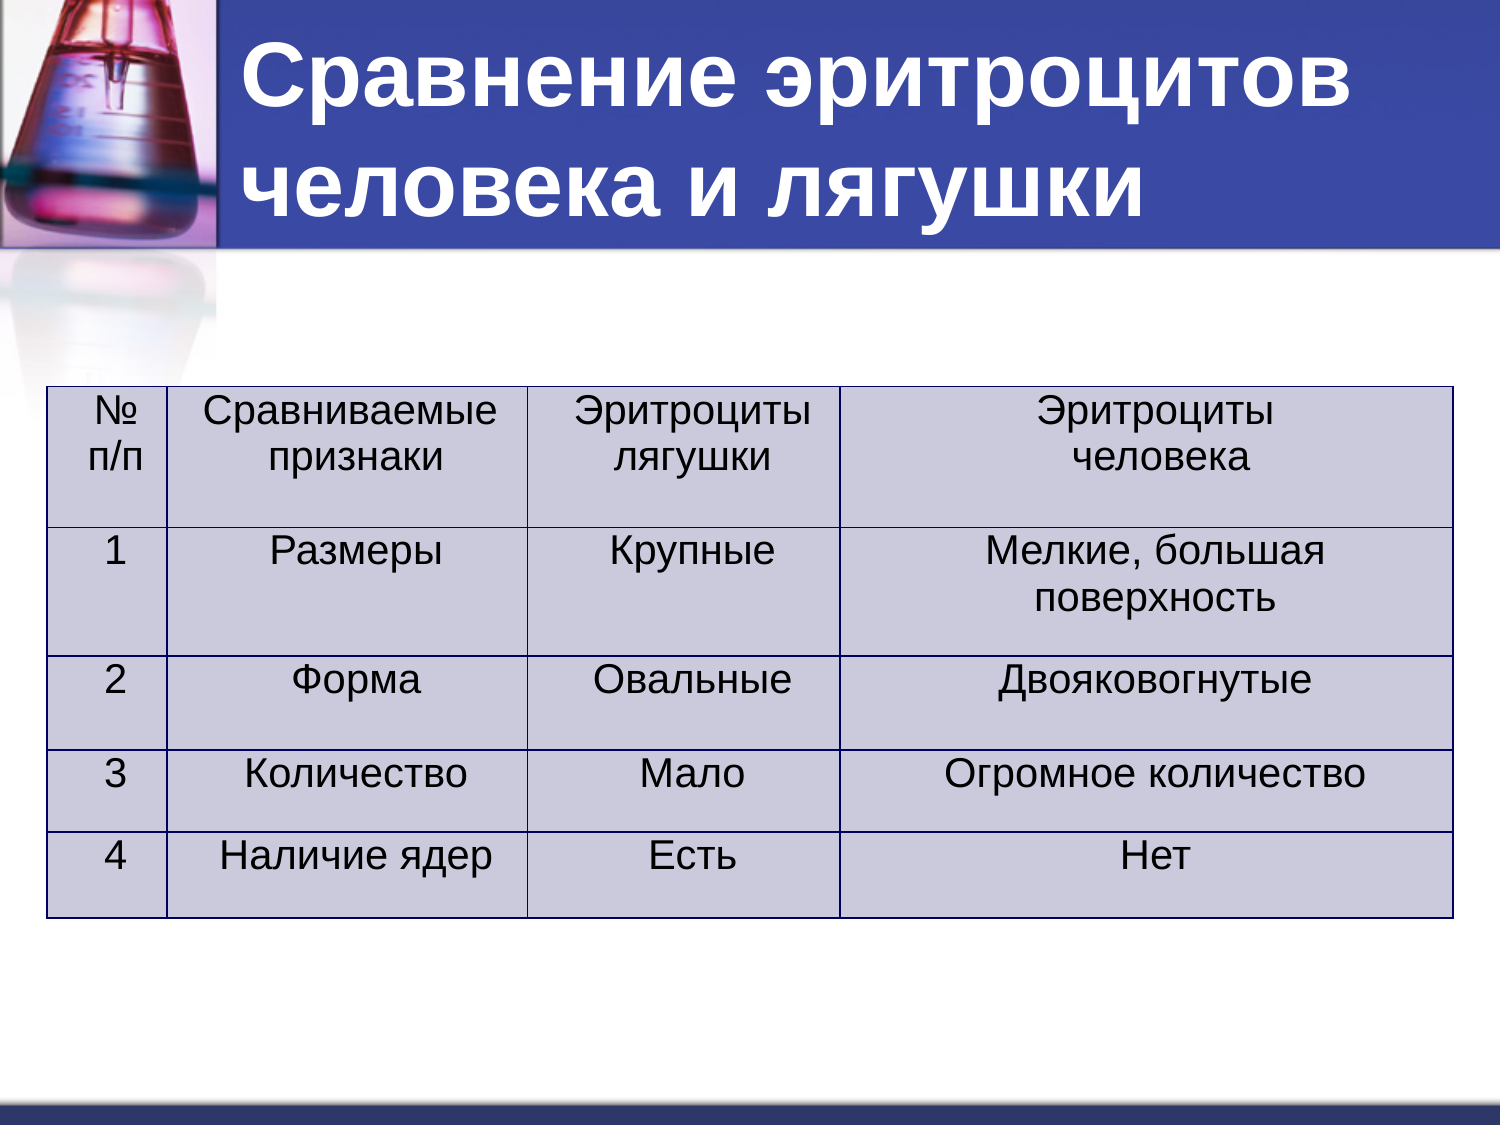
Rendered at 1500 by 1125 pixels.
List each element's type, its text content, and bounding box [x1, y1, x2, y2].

table_cell Размеры [168, 528, 527, 655]
table_cell Мелкие, большая поверхность [841, 528, 1452, 655]
table_cell Огромное количество [841, 751, 1452, 831]
table_header Эритроциты лягушки [528, 387, 839, 527]
table_cell Мало [528, 751, 839, 831]
table_header № п/п [48, 387, 166, 527]
table_cell Количество [168, 751, 527, 831]
table_cell Овальные [528, 657, 839, 749]
table_cell Крупные [528, 528, 839, 655]
table_cell Форма [168, 657, 527, 749]
table_cell Наличие ядер [168, 833, 527, 917]
table_header Сравниваемые признаки [168, 387, 527, 527]
table_cell Есть [528, 833, 839, 917]
table_cell Нет [841, 833, 1452, 917]
table_cell 1 [48, 528, 166, 655]
table_cell 3 [48, 751, 166, 831]
title Сравнение эритроцитов человека и лягушки [224, 24, 1451, 226]
table_cell Двояковогнутые [841, 657, 1452, 749]
table_header Эритроциты человека [841, 387, 1452, 527]
table_cell 2 [48, 657, 166, 749]
table_cell 4 [48, 833, 166, 917]
picture [0, 0, 1500, 1125]
